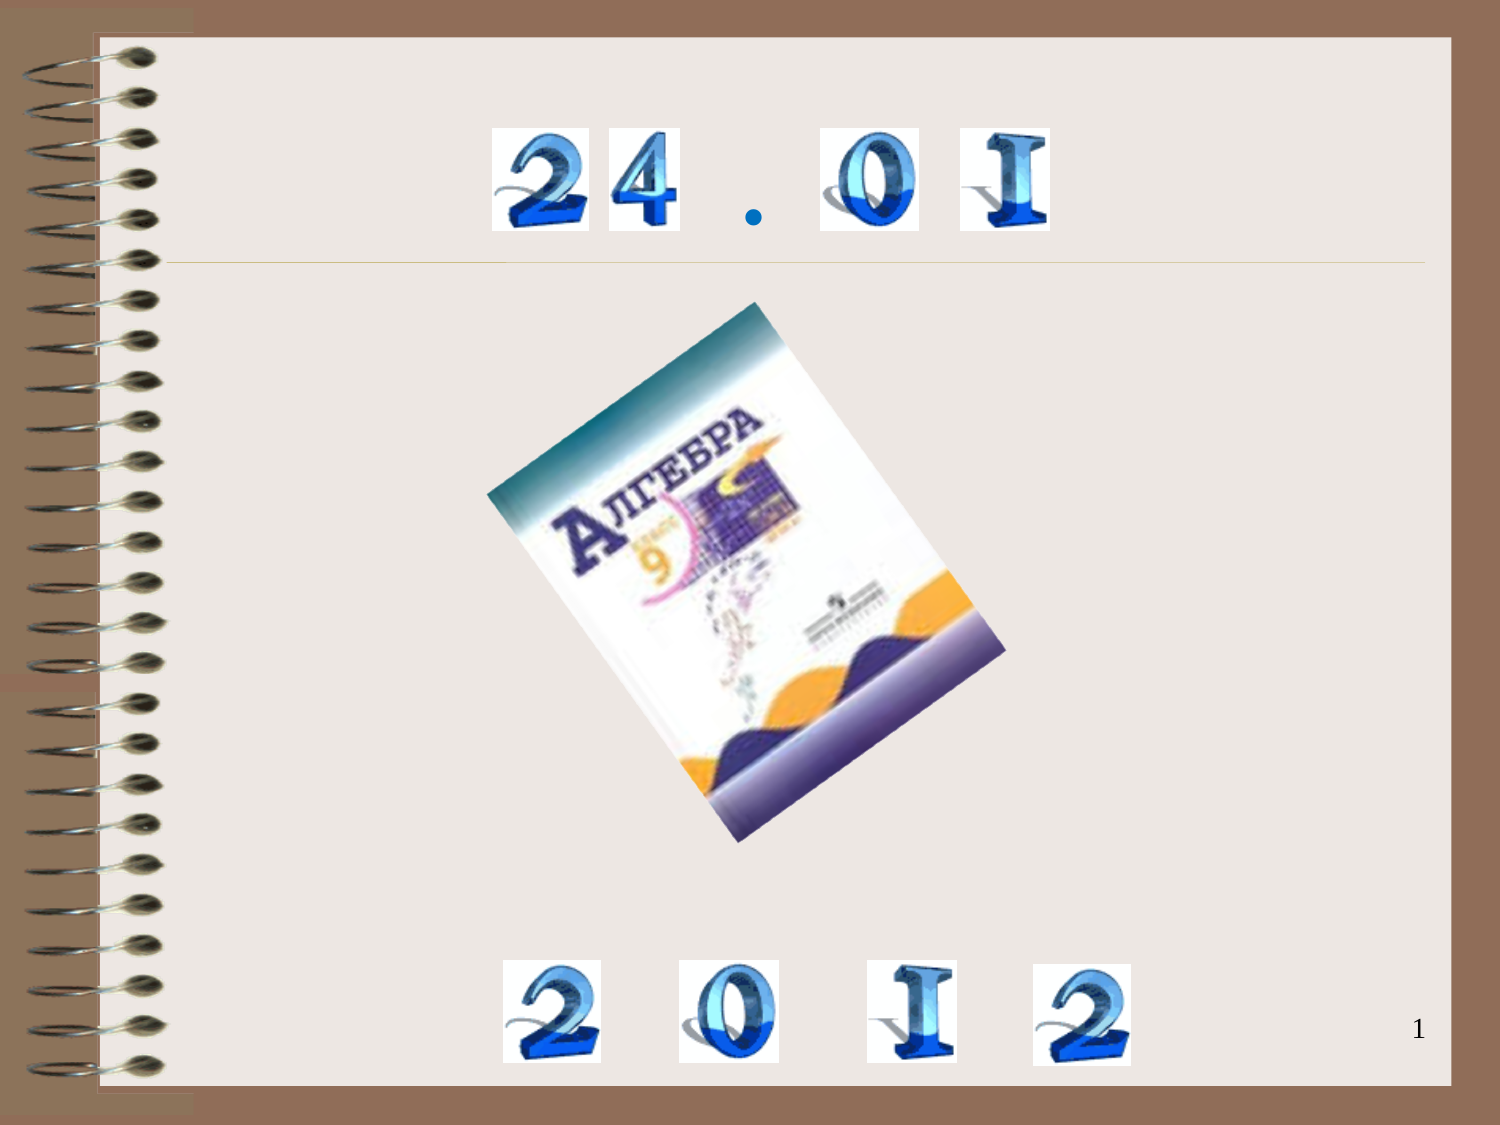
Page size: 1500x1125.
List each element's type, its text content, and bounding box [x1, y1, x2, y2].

picture [960, 128, 1051, 231]
picture [488, 303, 1005, 842]
text_box . [726, 117, 774, 252]
picture [866, 960, 957, 1063]
picture [1033, 963, 1131, 1066]
picture [679, 960, 779, 1063]
slide_number 1 [1128, 1001, 1442, 1078]
picture [0, 8, 194, 674]
picture [609, 128, 680, 231]
picture [820, 128, 919, 231]
picture [503, 960, 601, 1063]
picture [491, 128, 590, 231]
picture [0, 692, 194, 1115]
